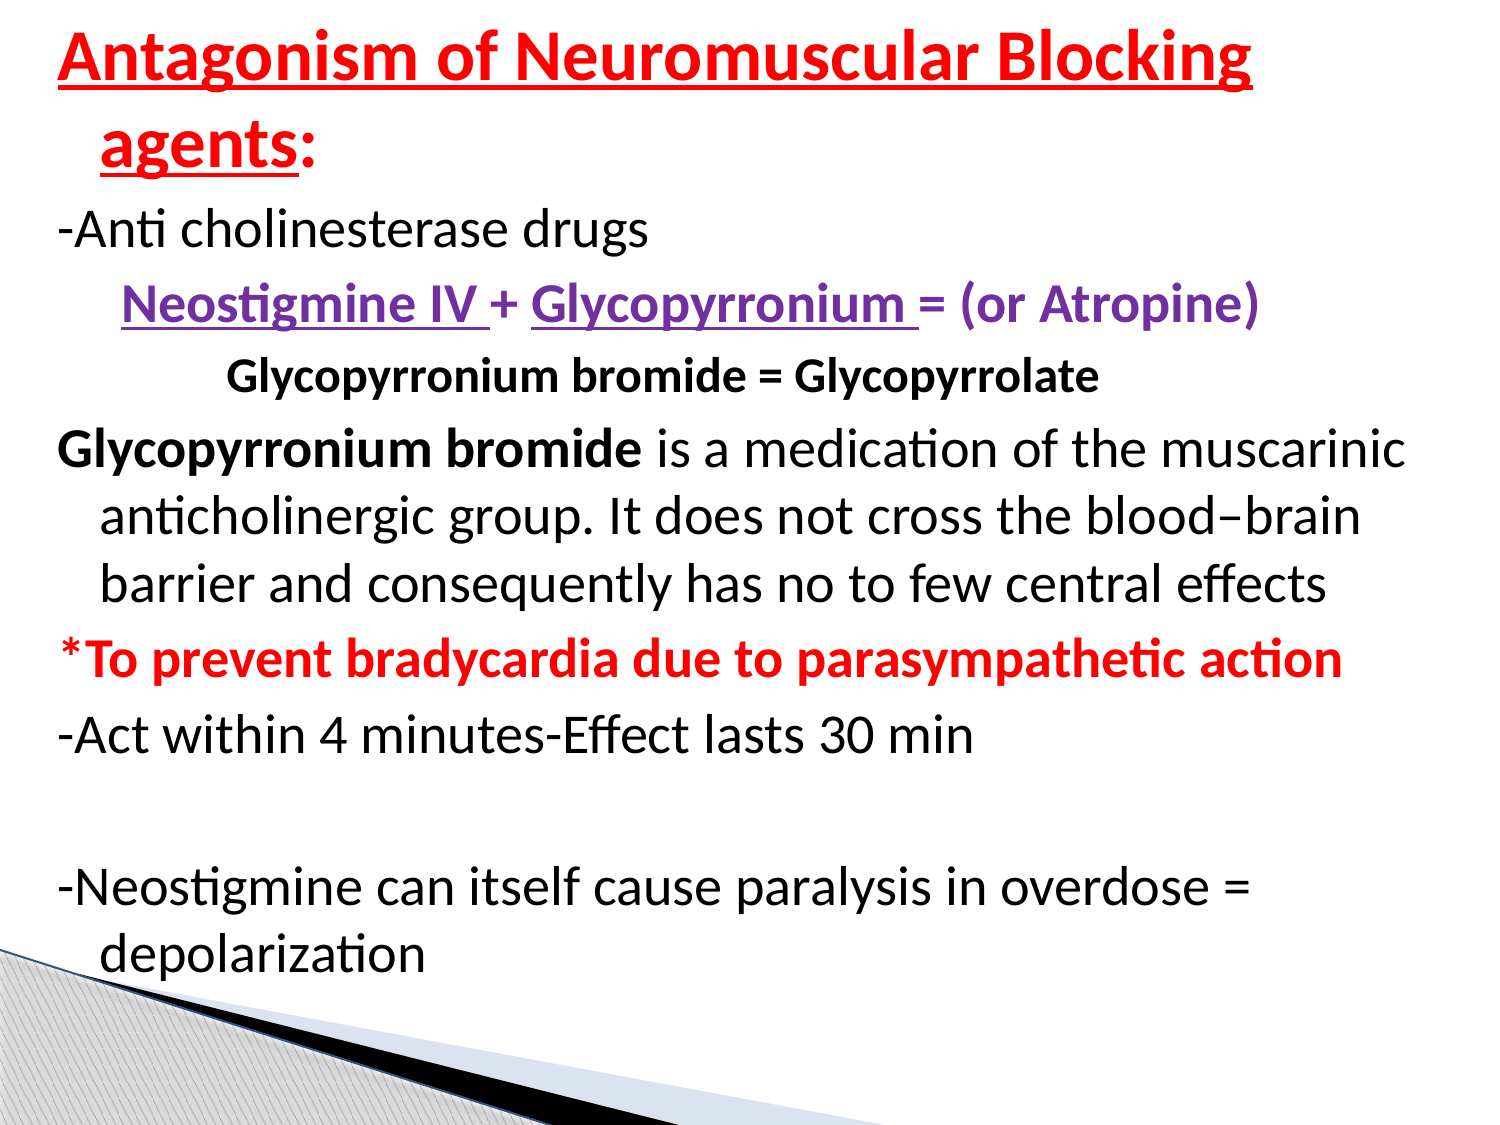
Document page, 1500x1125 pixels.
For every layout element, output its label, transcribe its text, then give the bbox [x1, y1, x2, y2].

list Antagonism of Neuromuscular Blocking agents: -Anti cholinesterase drugs Neostigmine IV + Glycopyrronium = (or Atropine) Glycopyrronium bromide = Glycopyrrolate Glycopyrronium bromide is a medication of the muscarinic anticholinergic group. It does not cross the blood–brain barrier and consequently has no to few central effects *To prevent bradycardia due to parasympathetic action -Act within 4 minutes-Effect lasts 30 min -Neostigmine can itself cause paralysis in overdose = depolarization [24, 0, 1475, 1050]
